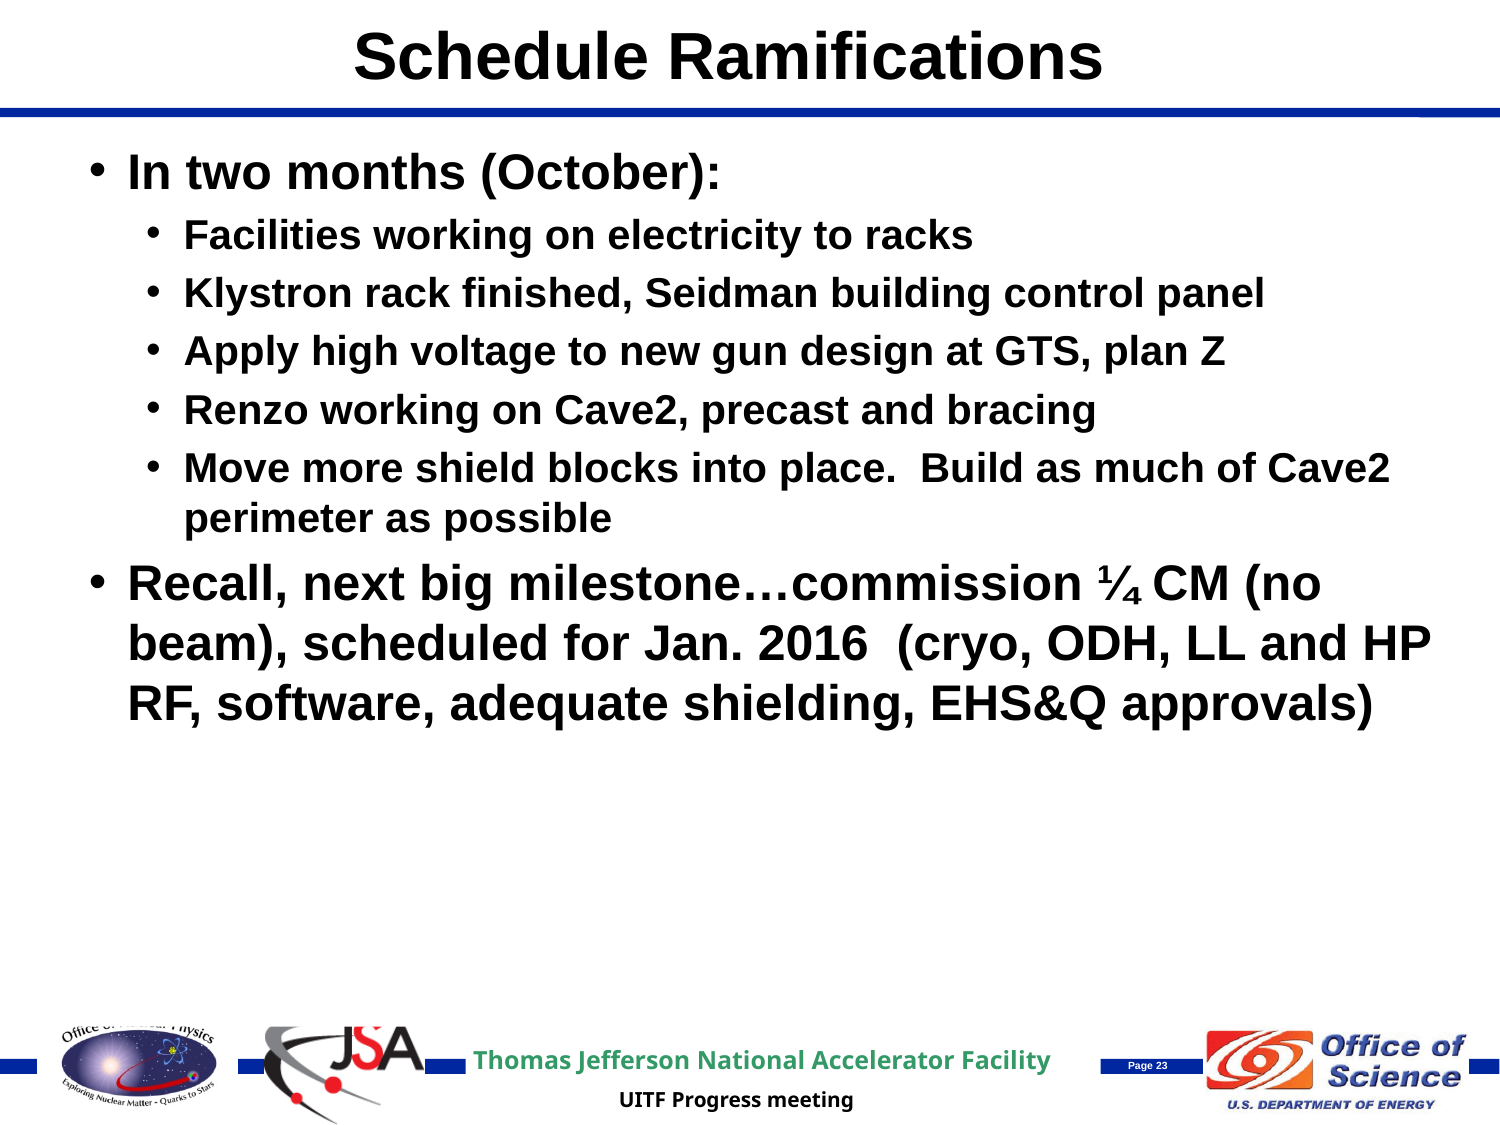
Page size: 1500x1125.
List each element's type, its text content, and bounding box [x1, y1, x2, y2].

picture [264, 1027, 425, 1125]
picture [1203, 1025, 1469, 1114]
title Schedule Ramifications [265, 0, 1212, 106]
picture [37, 1027, 238, 1117]
list In two months (October): Facilities working on electricity to racks Klystron rack finished, Seidman building control panel Apply high voltage to new gun design at GTS, plan Z Renzo working on Cave2, precast and bracing Move more shield blocks into place. Build as much of Cave2 perimeter as possible Recall, next big milestone…commission ¼ CM (no beam), scheduled for Jan. 2016 (cryo, ODH, LL and HP RF, software, adequate shielding, EHS&Q approvals) [17, 131, 1451, 1027]
